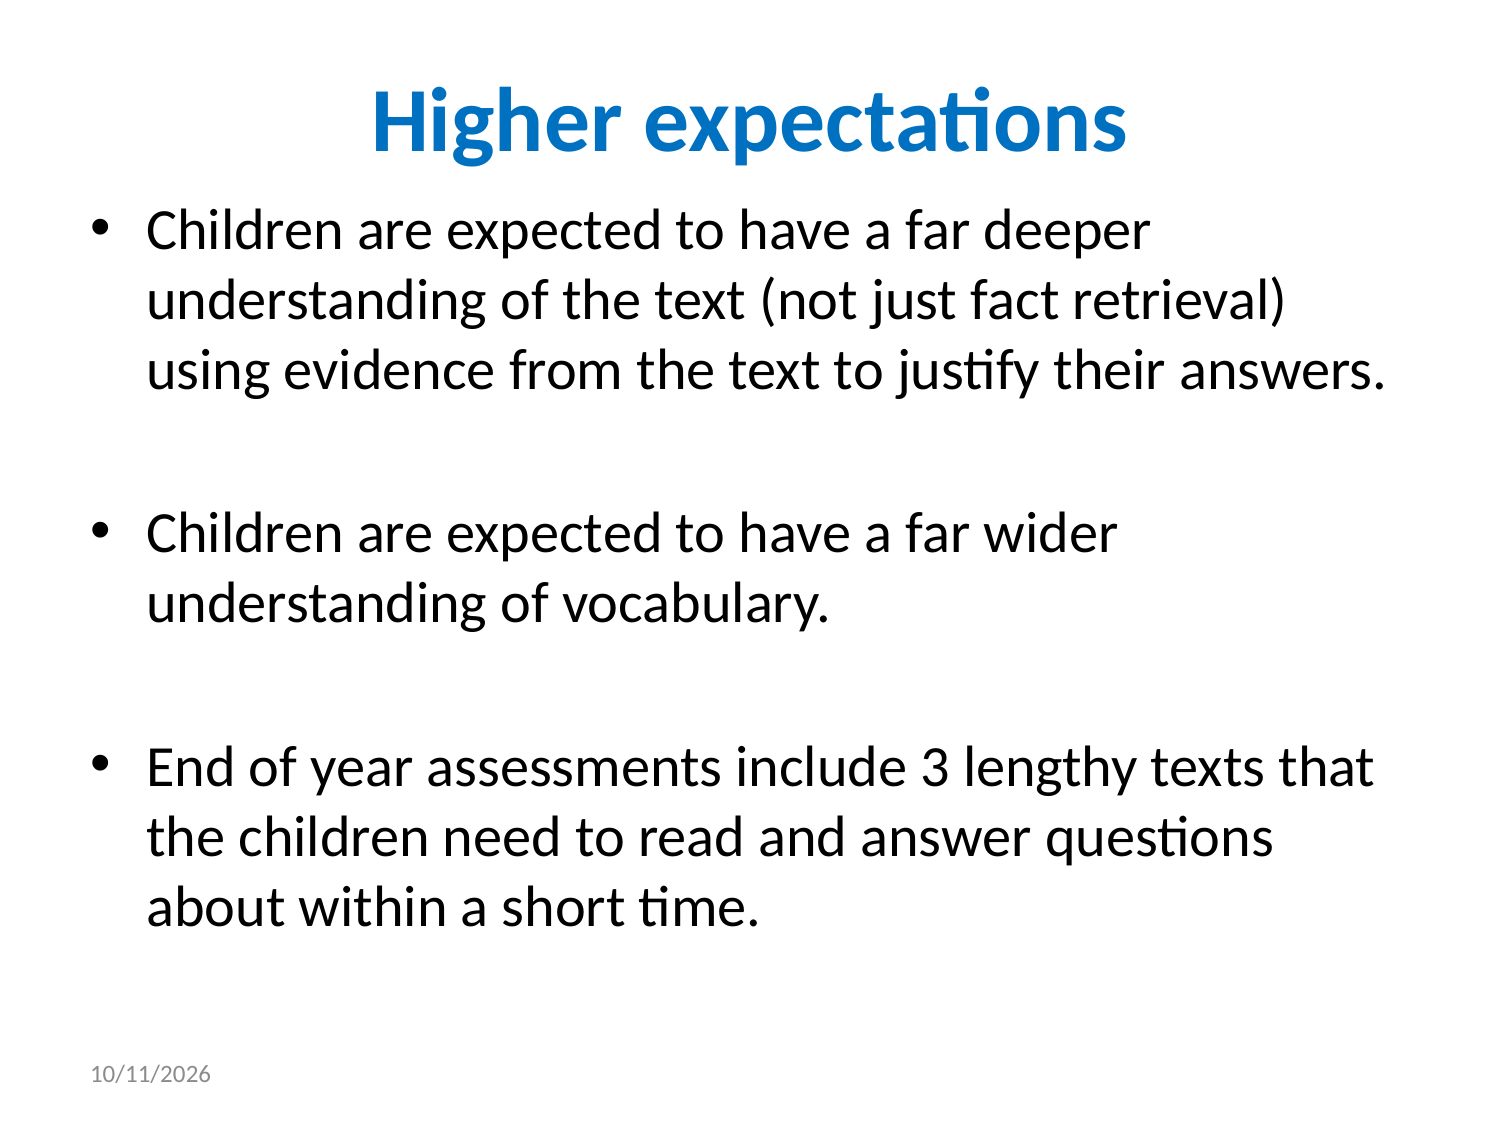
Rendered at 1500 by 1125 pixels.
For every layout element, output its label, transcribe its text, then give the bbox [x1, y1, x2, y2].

list Children are expected to have a far deeper understanding of the text (not just fact retrieval) using evidence from the text to justify their answers. Children are expected to have a far wider understanding of vocabulary. End of year assessments include 3 lengthy texts that the children need to read and answer questions about within a short time. [75, 183, 1428, 1005]
title Higher expectations [75, 45, 1425, 183]
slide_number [75, 1042, 425, 1103]
